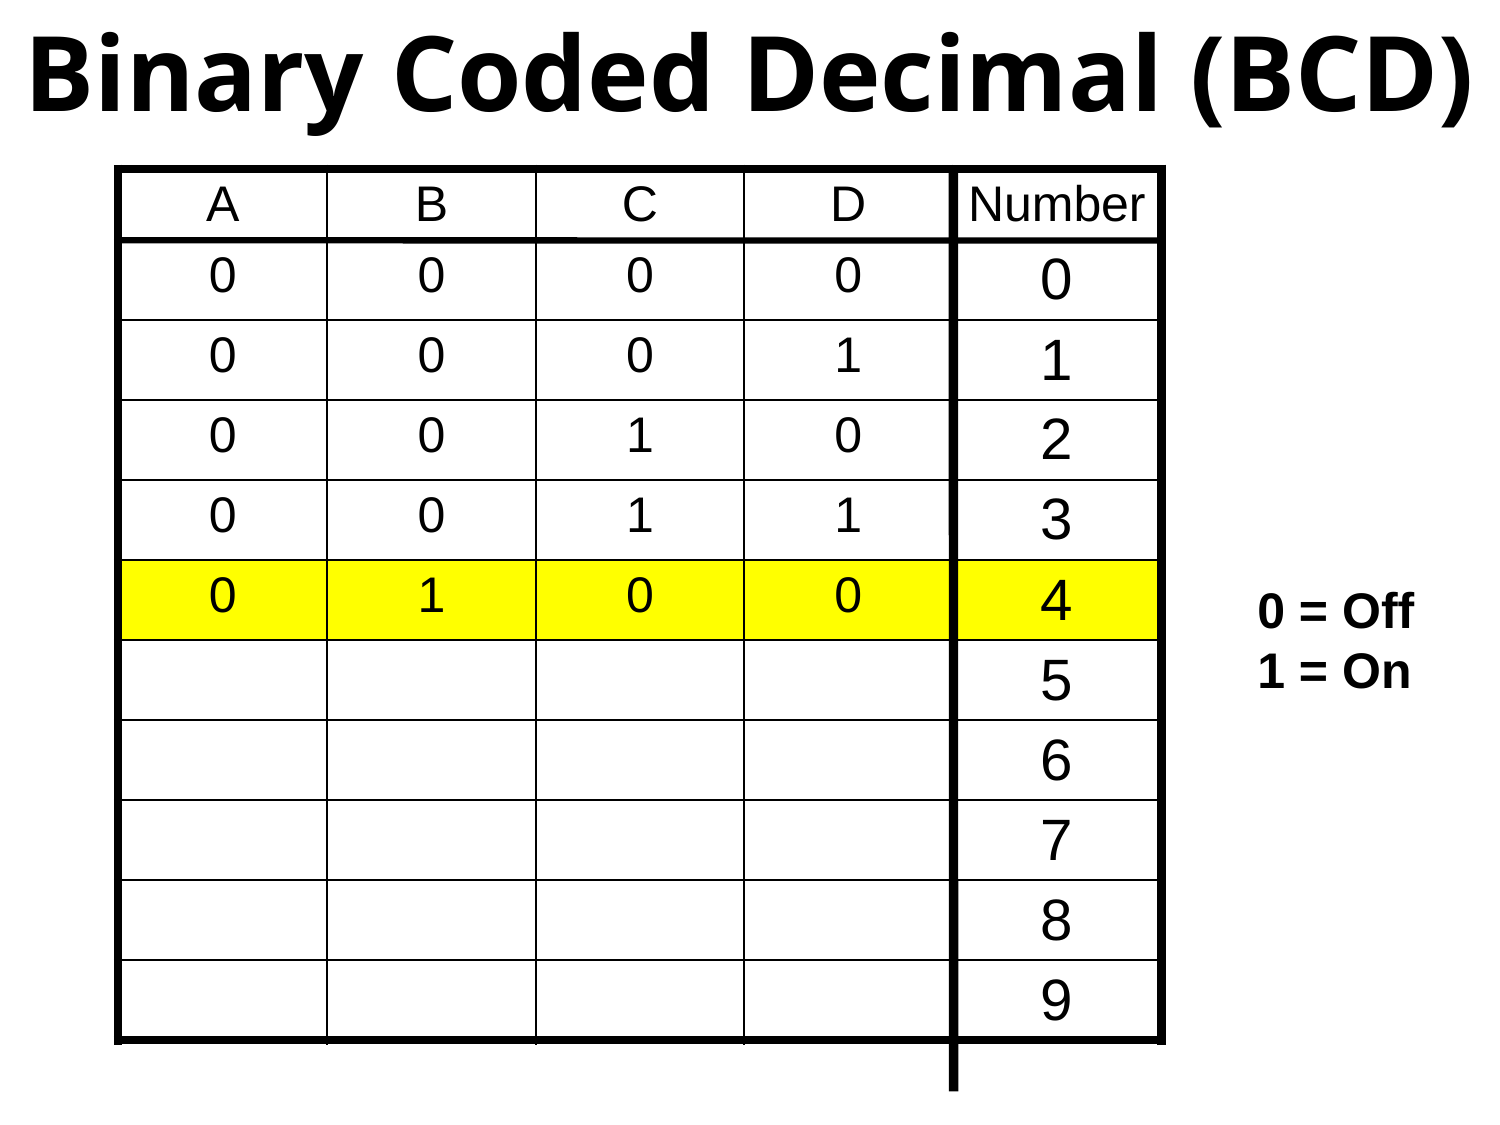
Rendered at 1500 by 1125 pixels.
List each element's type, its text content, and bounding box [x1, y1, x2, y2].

table_cell 0 [537, 241, 743, 319]
table_cell 1 [745, 481, 951, 559]
table_cell 1 [328, 561, 535, 639]
table_cell 0 [122, 401, 326, 479]
table_cell [328, 641, 535, 719]
table_cell 0 [537, 561, 743, 639]
table_cell 3 [954, 481, 1157, 559]
table_cell [537, 721, 743, 799]
text_box 0 = Off 1 = On [1242, 571, 1430, 707]
table_cell [328, 721, 535, 799]
table_cell 0 [122, 481, 326, 559]
table_cell 7 [954, 801, 1157, 879]
table_cell 0 [745, 561, 951, 639]
table_cell [328, 881, 535, 959]
table_cell [122, 801, 326, 879]
table_cell 1 [745, 321, 951, 399]
table_cell 0 [745, 241, 951, 319]
table_cell 0 [954, 241, 1157, 319]
table_cell 1 [954, 321, 1157, 399]
table_cell 0 [122, 321, 326, 399]
table_cell 0 [745, 401, 951, 479]
table_cell 8 [954, 881, 1157, 959]
text_box Binary Coded Decimal (BCD) [0, 0, 1500, 140]
table_cell 4 [954, 561, 1157, 639]
table_cell 0 [122, 241, 326, 319]
table_header B [328, 173, 535, 239]
table_cell [745, 641, 951, 719]
table_cell 0 [328, 401, 535, 479]
table_cell 1 [537, 401, 743, 479]
table_cell [745, 801, 951, 879]
table_cell [745, 721, 951, 799]
table_cell [745, 881, 951, 959]
table_cell [745, 961, 951, 1036]
table_cell [537, 881, 743, 959]
table_cell [537, 961, 743, 1036]
table_header D [745, 173, 951, 239]
table_header Number [954, 173, 1157, 239]
table_cell [122, 961, 326, 1036]
table_header A [122, 173, 326, 239]
table_cell 0 [328, 481, 535, 559]
table_cell [537, 801, 743, 879]
table_header C [537, 173, 743, 239]
table_cell [122, 721, 326, 799]
table_cell [537, 641, 743, 719]
table_cell [328, 801, 535, 879]
table_cell 0 [122, 561, 326, 639]
table_cell 9 [954, 961, 1157, 1036]
table_cell [122, 881, 326, 959]
table_cell 5 [954, 641, 1157, 719]
table_cell 0 [328, 241, 535, 319]
table_cell 1 [537, 481, 743, 559]
table_cell 2 [954, 401, 1157, 479]
table_cell 6 [954, 721, 1157, 799]
table_cell 0 [537, 321, 743, 399]
table_cell [328, 961, 535, 1036]
table_cell [122, 641, 326, 719]
table_cell 0 [328, 321, 535, 399]
